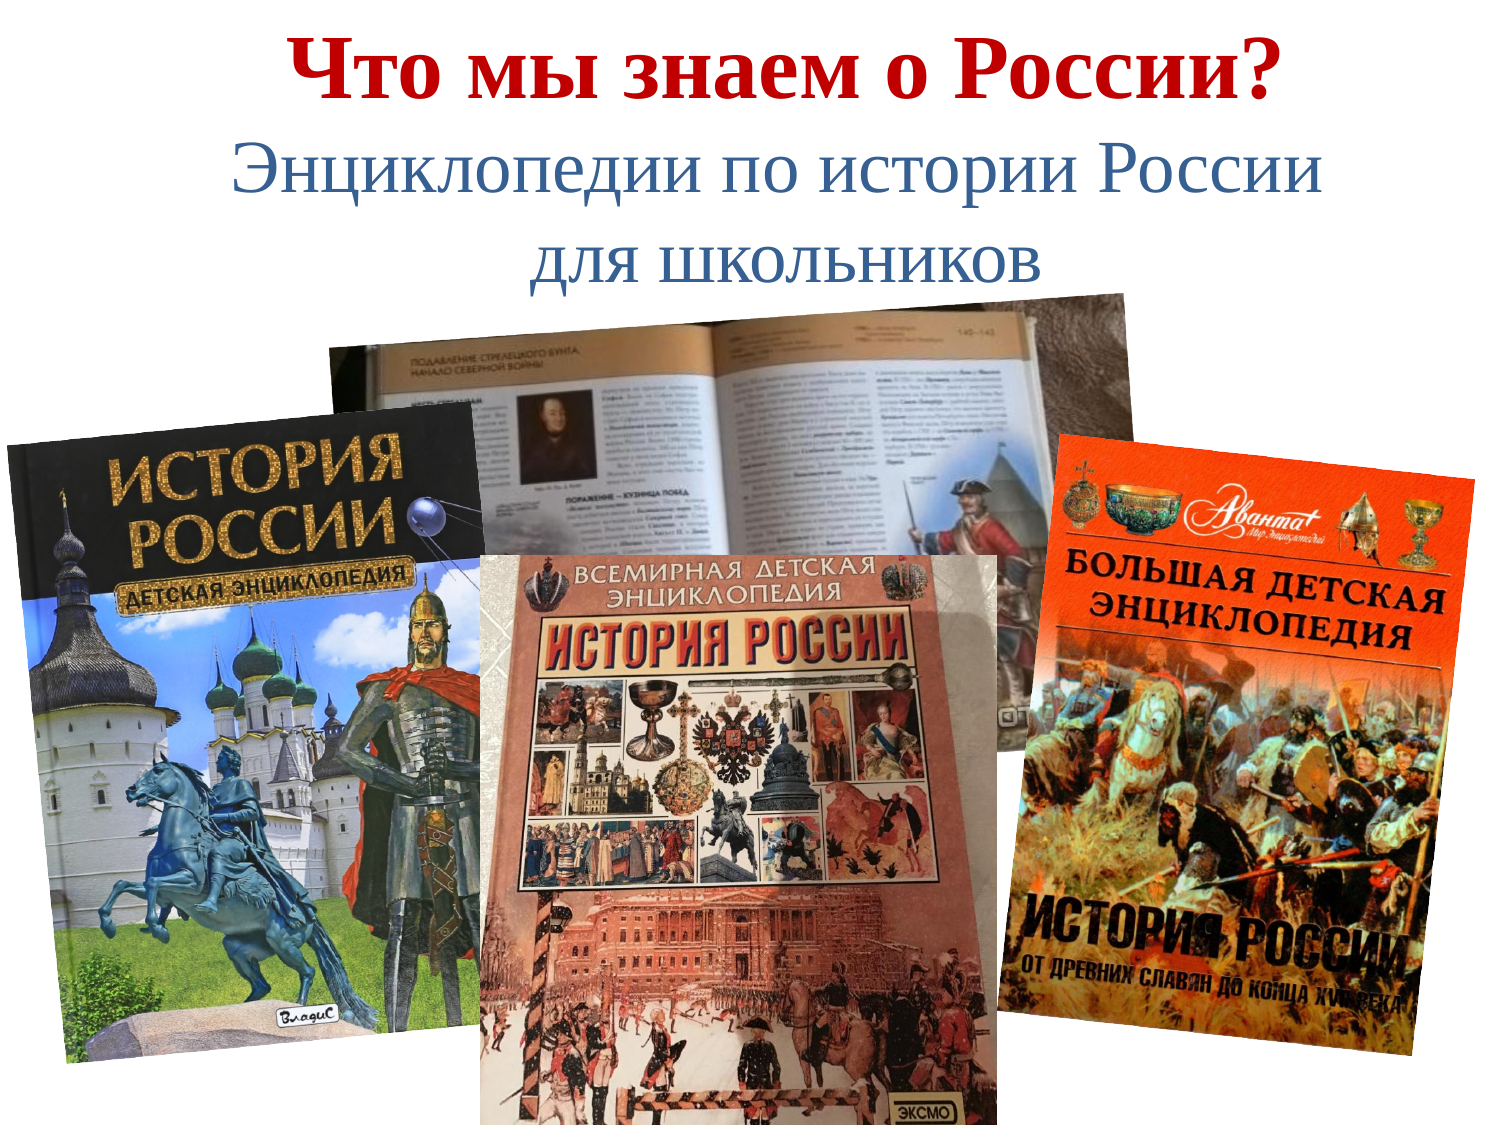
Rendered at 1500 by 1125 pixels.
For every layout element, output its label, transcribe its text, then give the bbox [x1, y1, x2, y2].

text_box Что мы знаем о России? Энциклопедии по истории России для школьников [215, 0, 1359, 305]
picture [7, 293, 1475, 1125]
